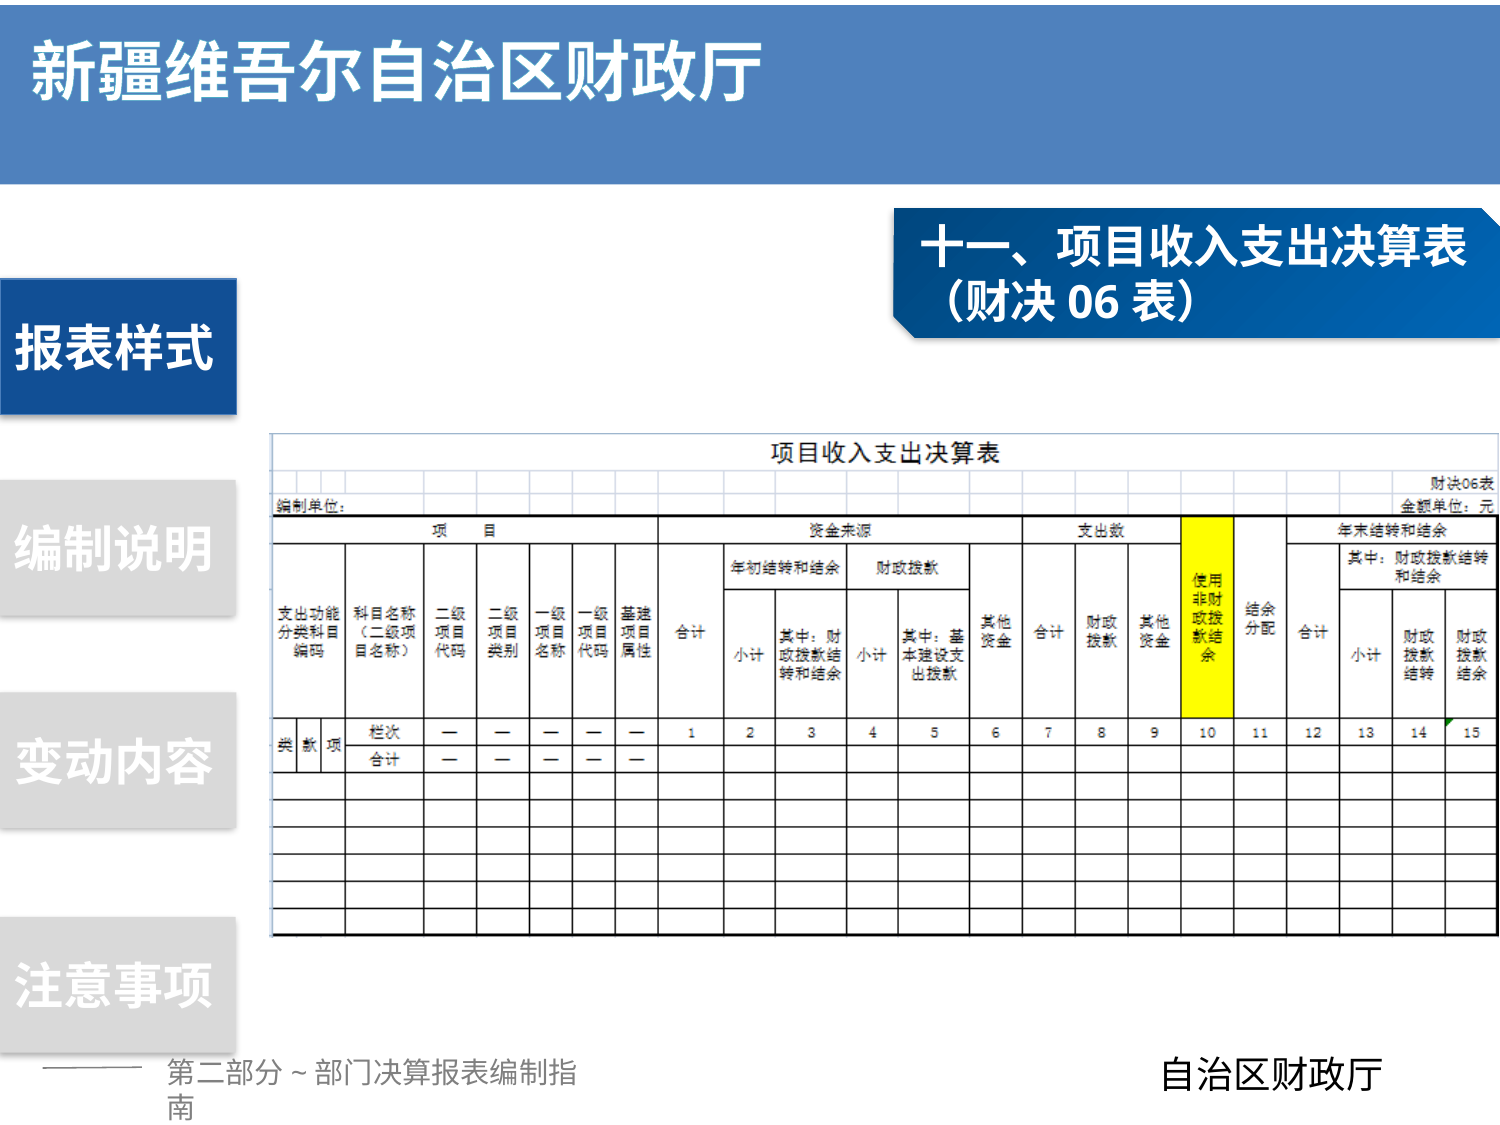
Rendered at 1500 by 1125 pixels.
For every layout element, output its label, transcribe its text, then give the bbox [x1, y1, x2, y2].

slide_number [1153, 1084, 1500, 1125]
text_box 编制说明 [0, 478, 238, 618]
text_box 注意事项 [0, 915, 238, 1055]
text_box 第二部分~部门决算报表编制指南 [152, 1046, 615, 1125]
text_box 报表样式 [0, 278, 237, 415]
text_box 变动内容 [0, 690, 238, 830]
text_box 十一、项目收入支出决算表 （财决06表） [891, 205, 1500, 341]
picture [269, 433, 1500, 938]
